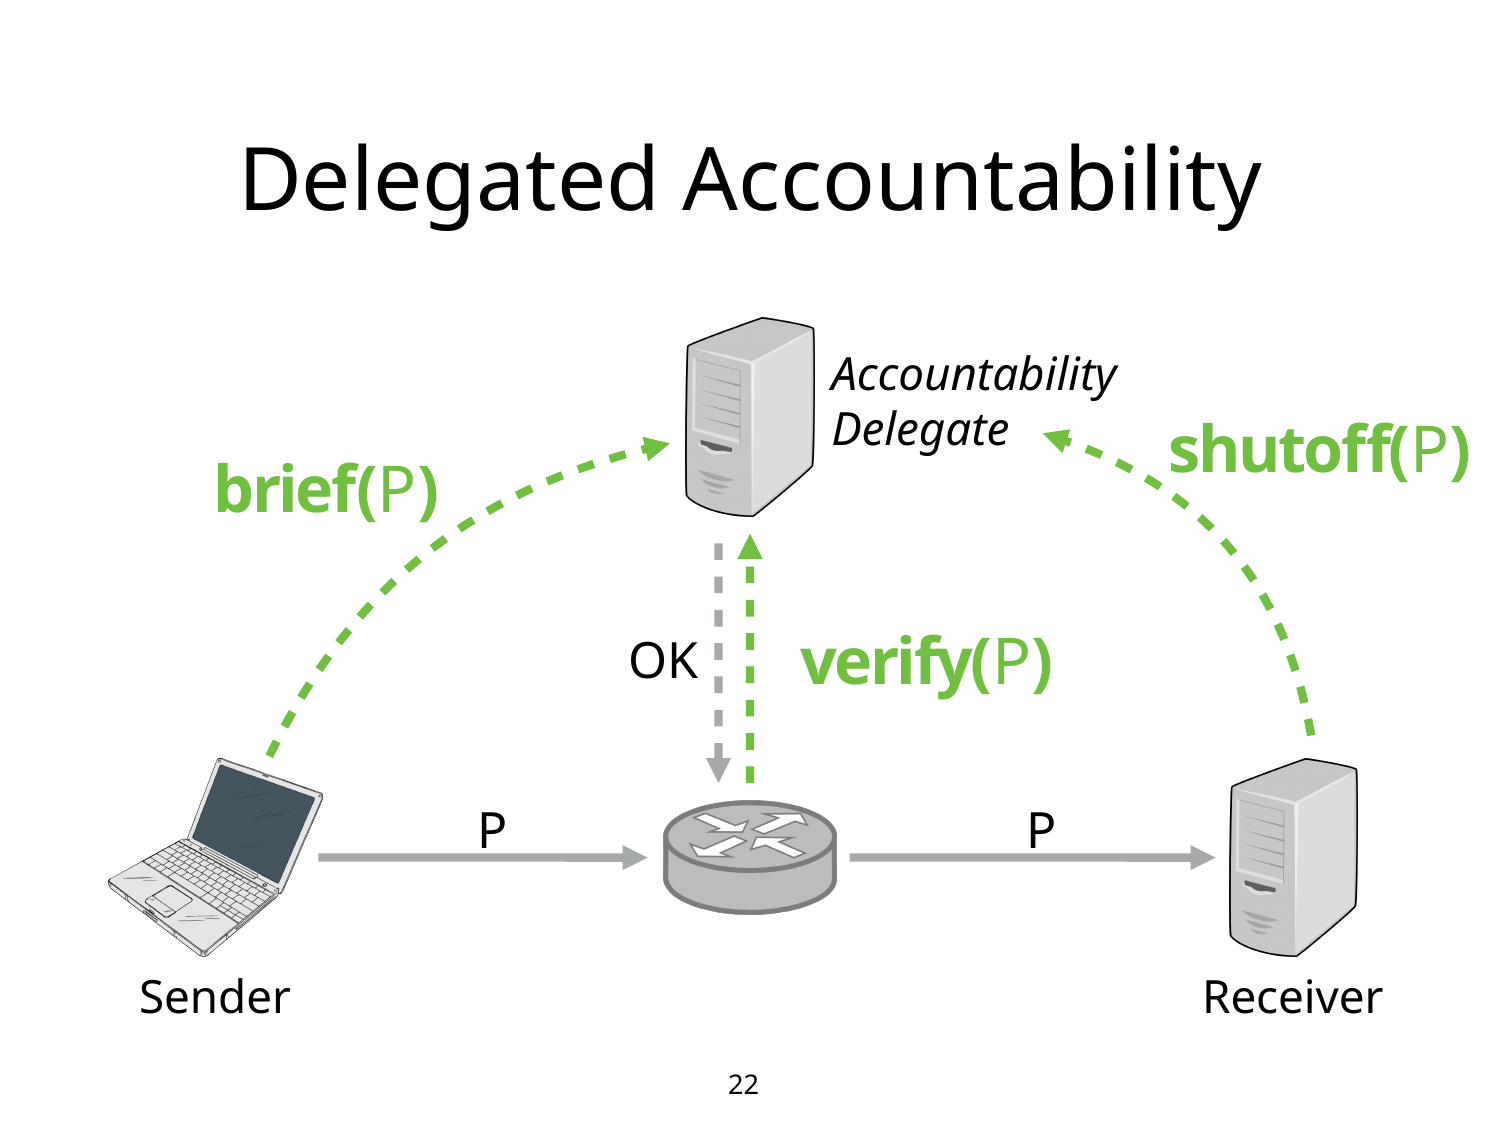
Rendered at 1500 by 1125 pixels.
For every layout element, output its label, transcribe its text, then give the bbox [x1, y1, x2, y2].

picture [1228, 758, 1358, 957]
text_box Accountability Delegate [825, 338, 1123, 461]
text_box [624, 533, 719, 784]
picture [685, 317, 815, 517]
text_box Sender [133, 964, 297, 1028]
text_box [849, 789, 1216, 868]
slide_number 22 [727, 1066, 772, 1112]
picture [107, 758, 323, 957]
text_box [318, 789, 648, 868]
text_box Receiver [1196, 961, 1390, 1028]
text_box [1042, 398, 1500, 736]
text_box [194, 439, 670, 757]
title Delegated Accountability [109, 50, 1391, 301]
picture [663, 800, 837, 915]
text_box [749, 533, 1101, 784]
